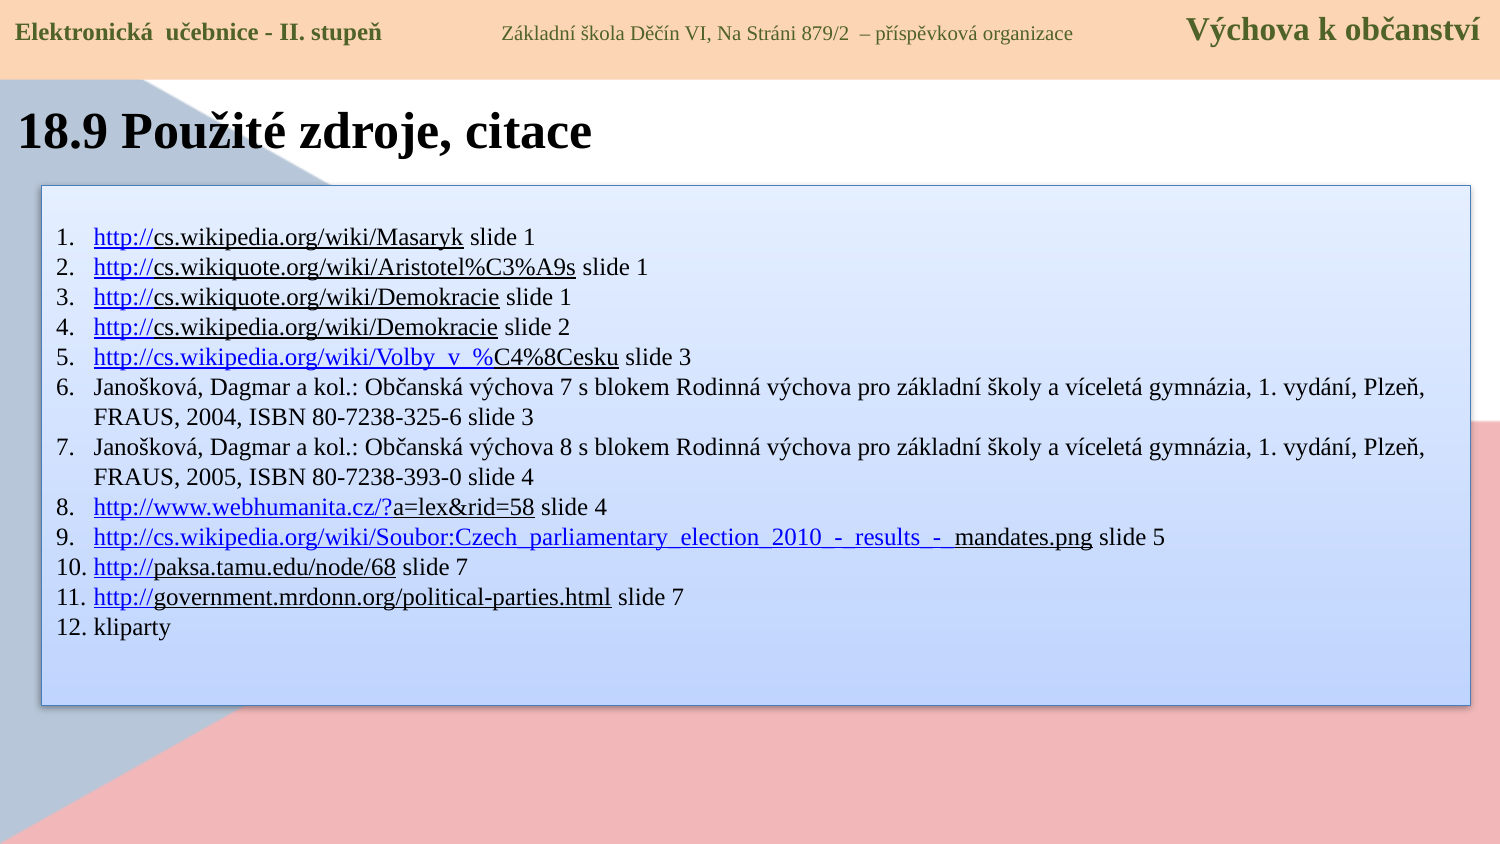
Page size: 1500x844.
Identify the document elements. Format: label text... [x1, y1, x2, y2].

text_box http://cs.wikipedia.org/wiki/Masaryk slide 1 http://cs.wikiquote.org/wiki/Aristotel%C3%A9s slide 1 http://cs.wikiquote.org/wiki/Demokracie slide 1 http://cs.wikipedia.org/wiki/Demokracie slide 2 http://cs.wikipedia.org/wiki/Volby_v_%C4%8Cesku slide 3 Janošková, Dagmar a kol.: Občanská výchova 7 s blokem Rodinná výchova pro základní školy a víceletá gymnázia, 1. vydání, Plzeň, FRAUS, 2004, ISBN 80-7238-325-6 slide 3 Janošková, Dagmar a kol.: Občanská výchova 8 s blokem Rodinná výchova pro základní školy a víceletá gymnázia, 1. vydání, Plzeň, FRAUS, 2005, ISBN 80-7238-393-0 slide 4 http://www.webhumanita.cz/?a=lex&rid=58 slide 4 http://cs.wikipedia.org/wiki/Soubor:Czech_parliamentary_election_2010_-_results_-_mandates.png slide 5 http://paksa.tamu.edu/node/68 slide 7 http://government.mrdonn.org/political-parties.html slide 7 kliparty [41, 185, 1471, 706]
text_box 18.9 Použité zdroje, citace [2, 80, 963, 177]
text_box Elektronická učebnice - II. stupeň Základní škola Děčín VI, Na Stráni 879/2 – příspěvková organizace Výchova k občanství [0, 0, 1500, 80]
